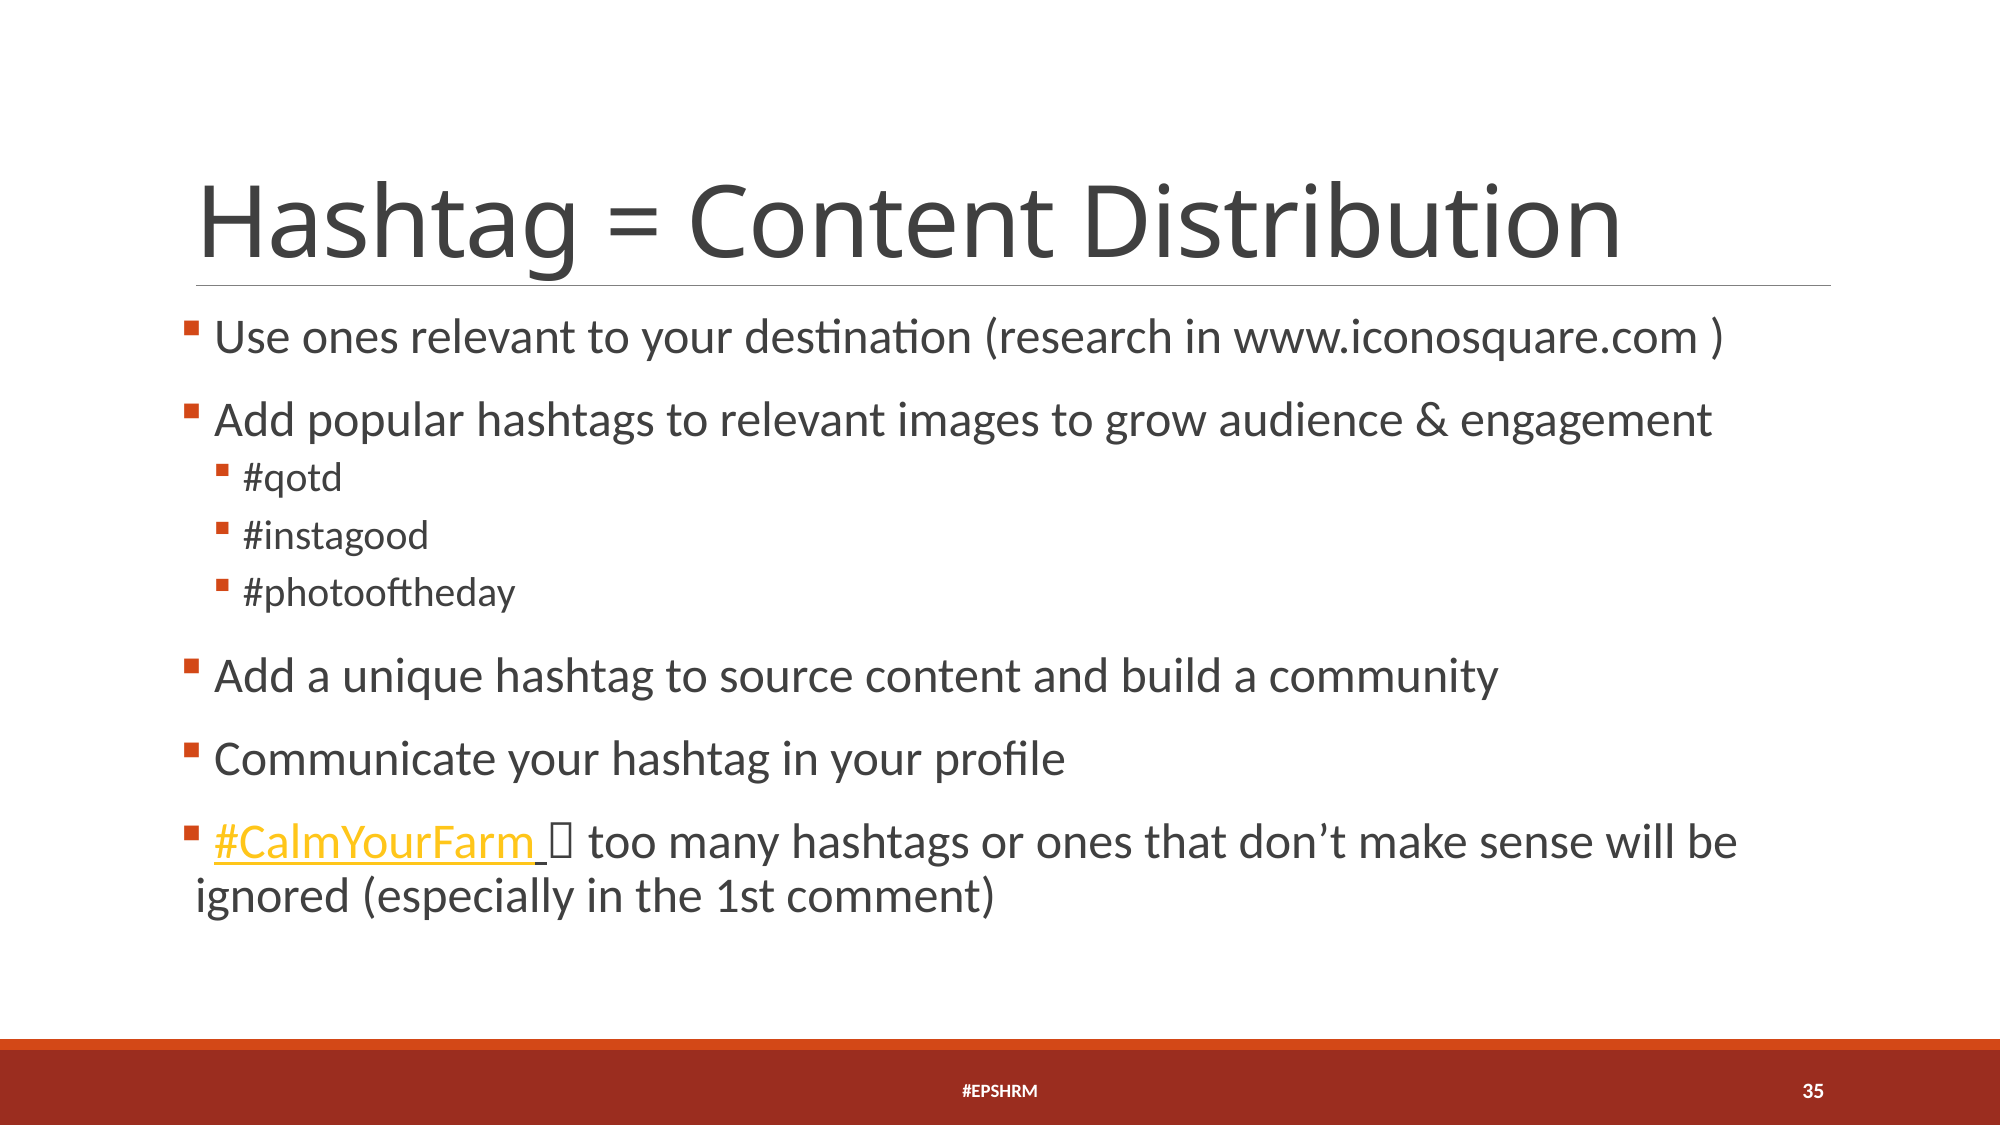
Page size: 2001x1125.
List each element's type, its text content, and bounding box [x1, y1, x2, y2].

title Hashtag = Content Distribution [180, 47, 1830, 285]
list Use ones relevant to your destination (research in www.iconosquare.com ) Add popular hashtags to relevant images to grow audience & engagement #qotd #instagood #photooftheday Add a unique hashtag to source content and build a community Communicate your hashtag in your profile #CalmYourFarm  too many hashtags or ones that don’t make sense will be ignored (especially in the 1st comment) [180, 302, 1830, 963]
footer #EPSHRM [604, 1059, 1396, 1120]
slide_number 35 [1624, 1059, 1840, 1120]
